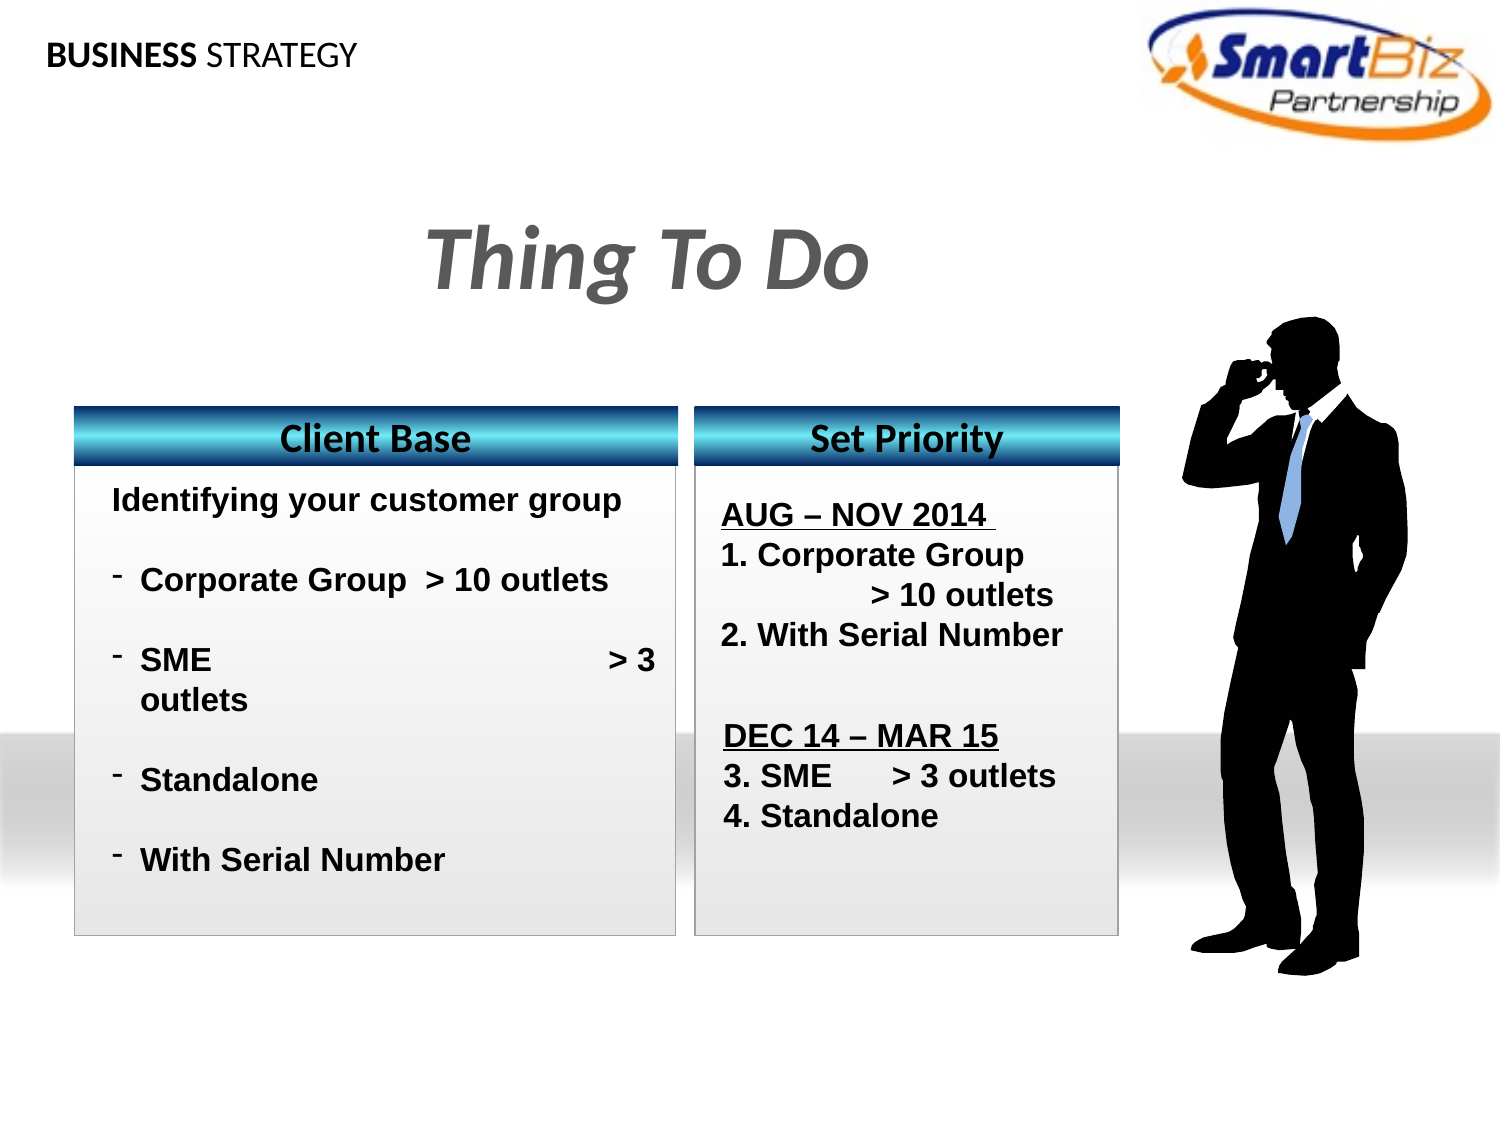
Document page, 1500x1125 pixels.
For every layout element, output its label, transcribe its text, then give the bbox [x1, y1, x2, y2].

text_box BUSINESS STRATEGY [31, 22, 375, 83]
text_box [694, 406, 1120, 936]
text_box [0, 734, 1500, 1125]
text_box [1181, 316, 1408, 976]
text_box Thing To Do [165, 190, 1130, 315]
picture [1140, 0, 1500, 151]
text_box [73, 406, 679, 936]
